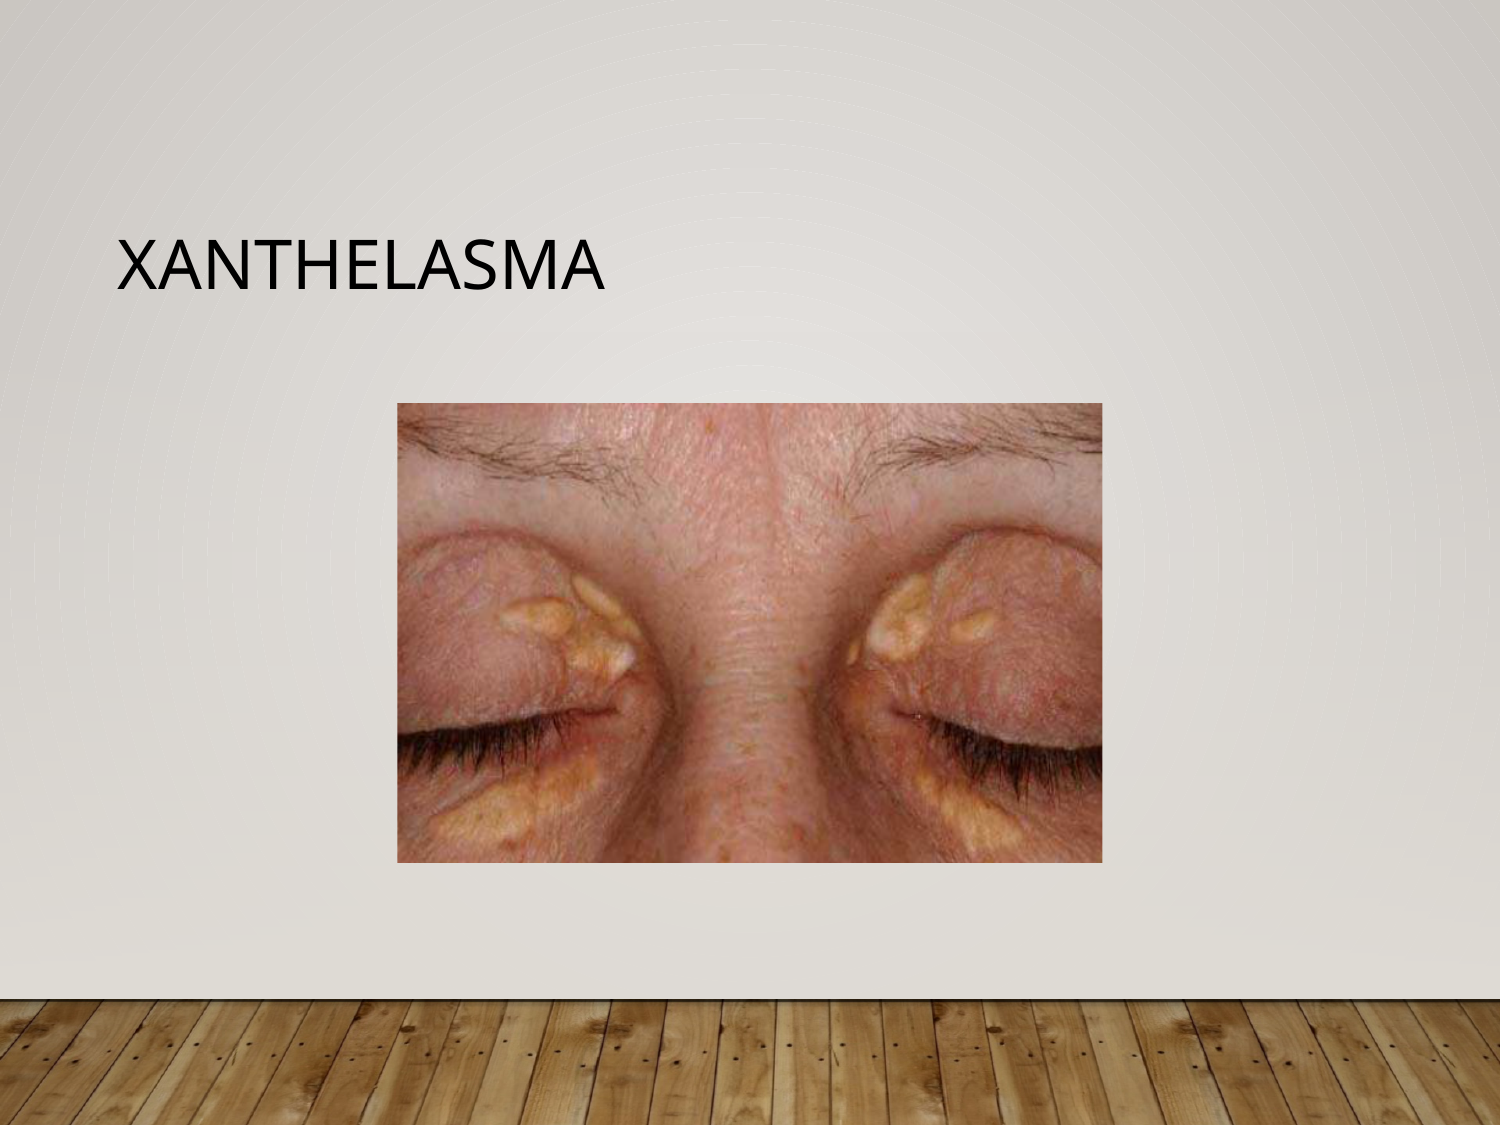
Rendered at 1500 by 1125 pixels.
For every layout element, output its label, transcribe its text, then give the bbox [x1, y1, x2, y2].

picture [0, 999, 1500, 1125]
text_box XANTHELASMA [103, 185, 1397, 349]
picture [397, 403, 1103, 863]
